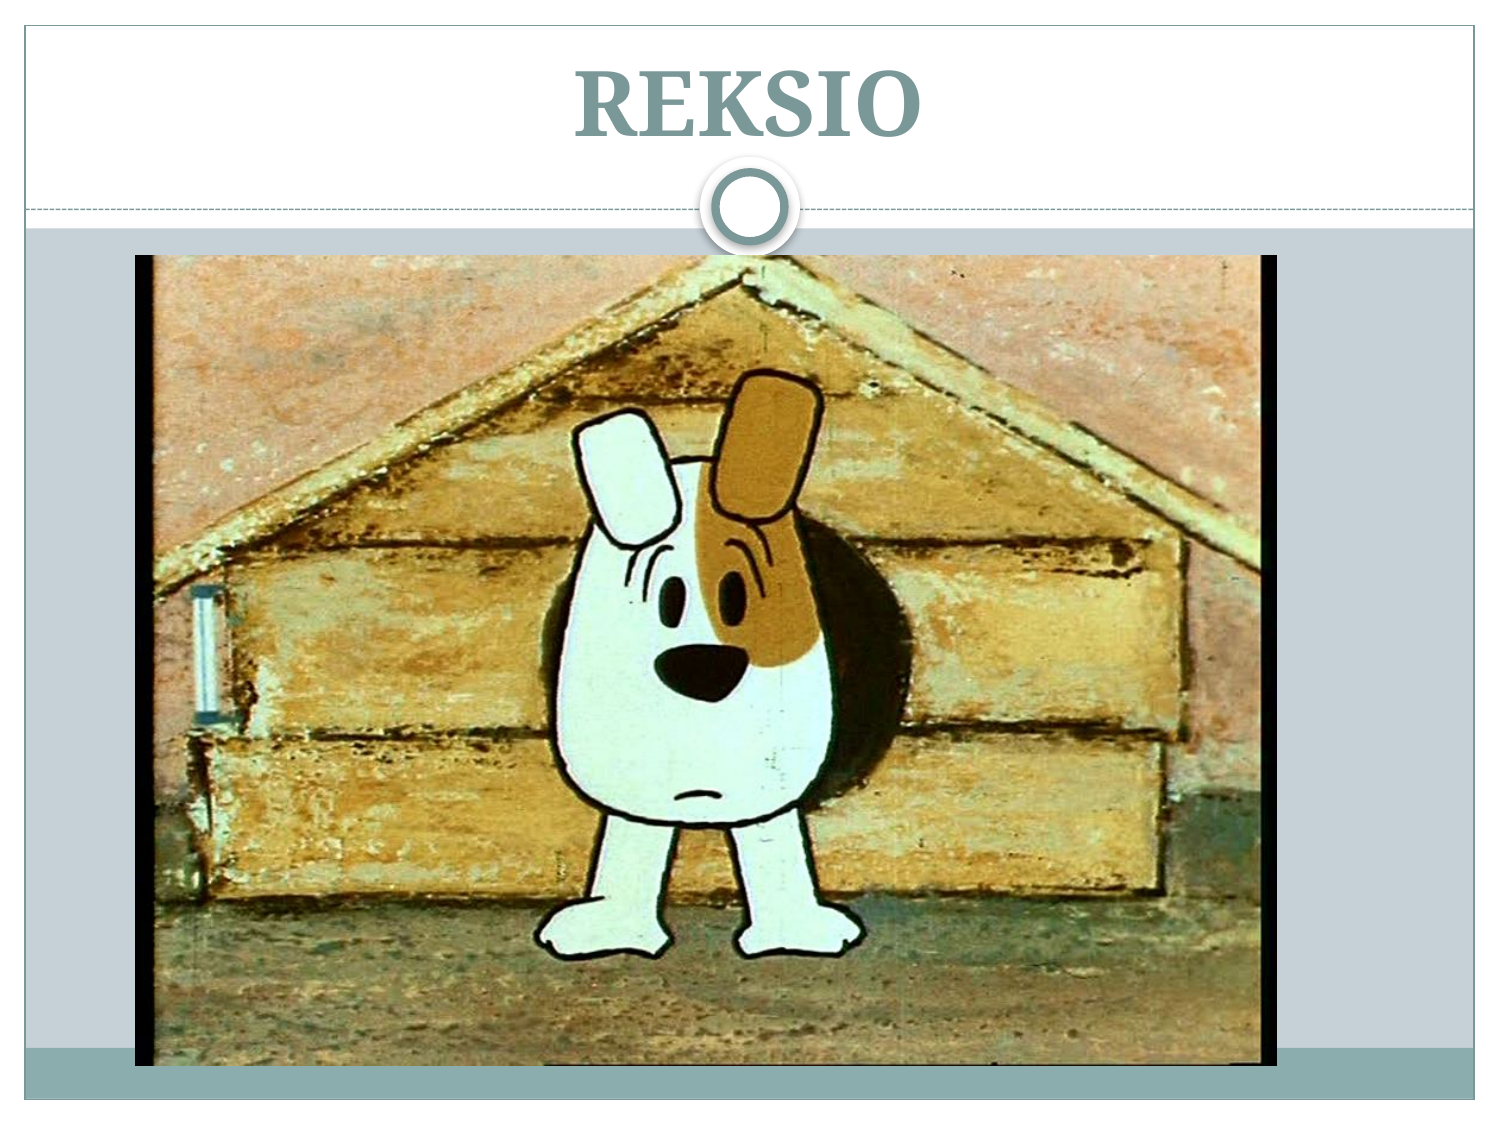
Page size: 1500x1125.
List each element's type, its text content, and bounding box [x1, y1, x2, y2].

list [135, 255, 1277, 1067]
title REKSIO [49, 37, 1450, 162]
